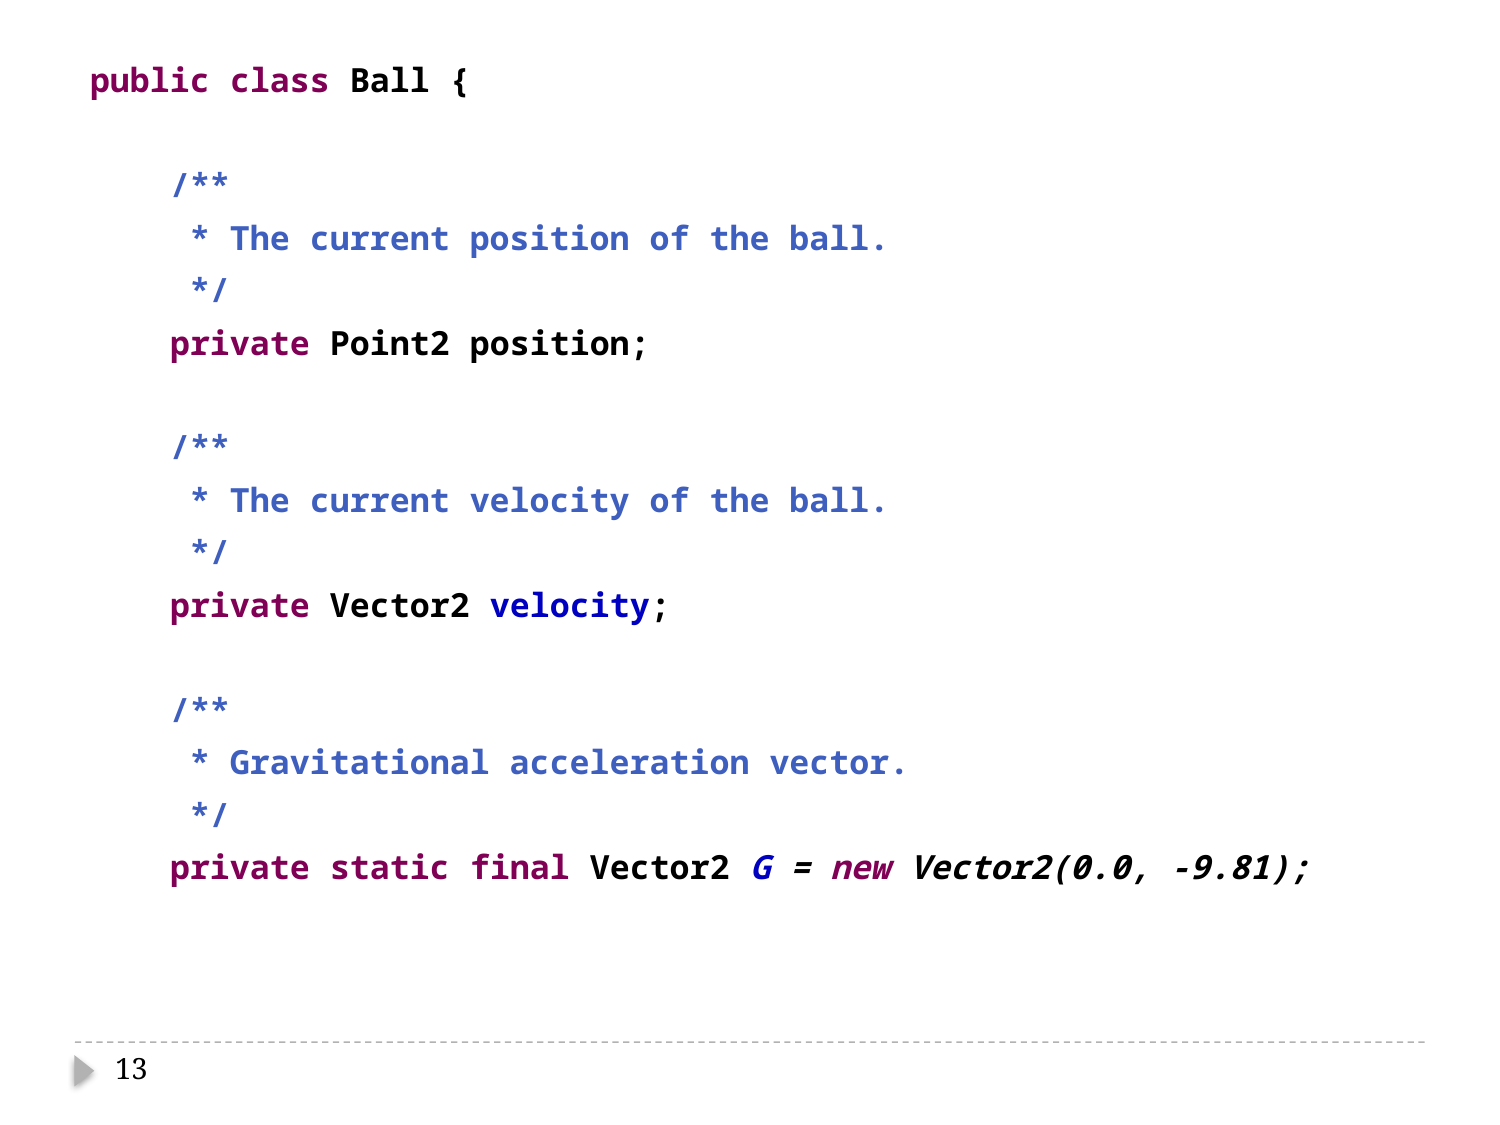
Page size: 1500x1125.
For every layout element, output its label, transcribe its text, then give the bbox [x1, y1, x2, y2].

slide_number 13 [100, 1042, 426, 1103]
list public class Ball { /** * The current position of the ball. */ private Point2 position; /** * The current velocity of the ball. */ private Vector2 velocity; /** * Gravitational acceleration vector. */ private static final Vector2 G = new Vector2(0.0, -9.81); [74, 51, 1426, 1011]
